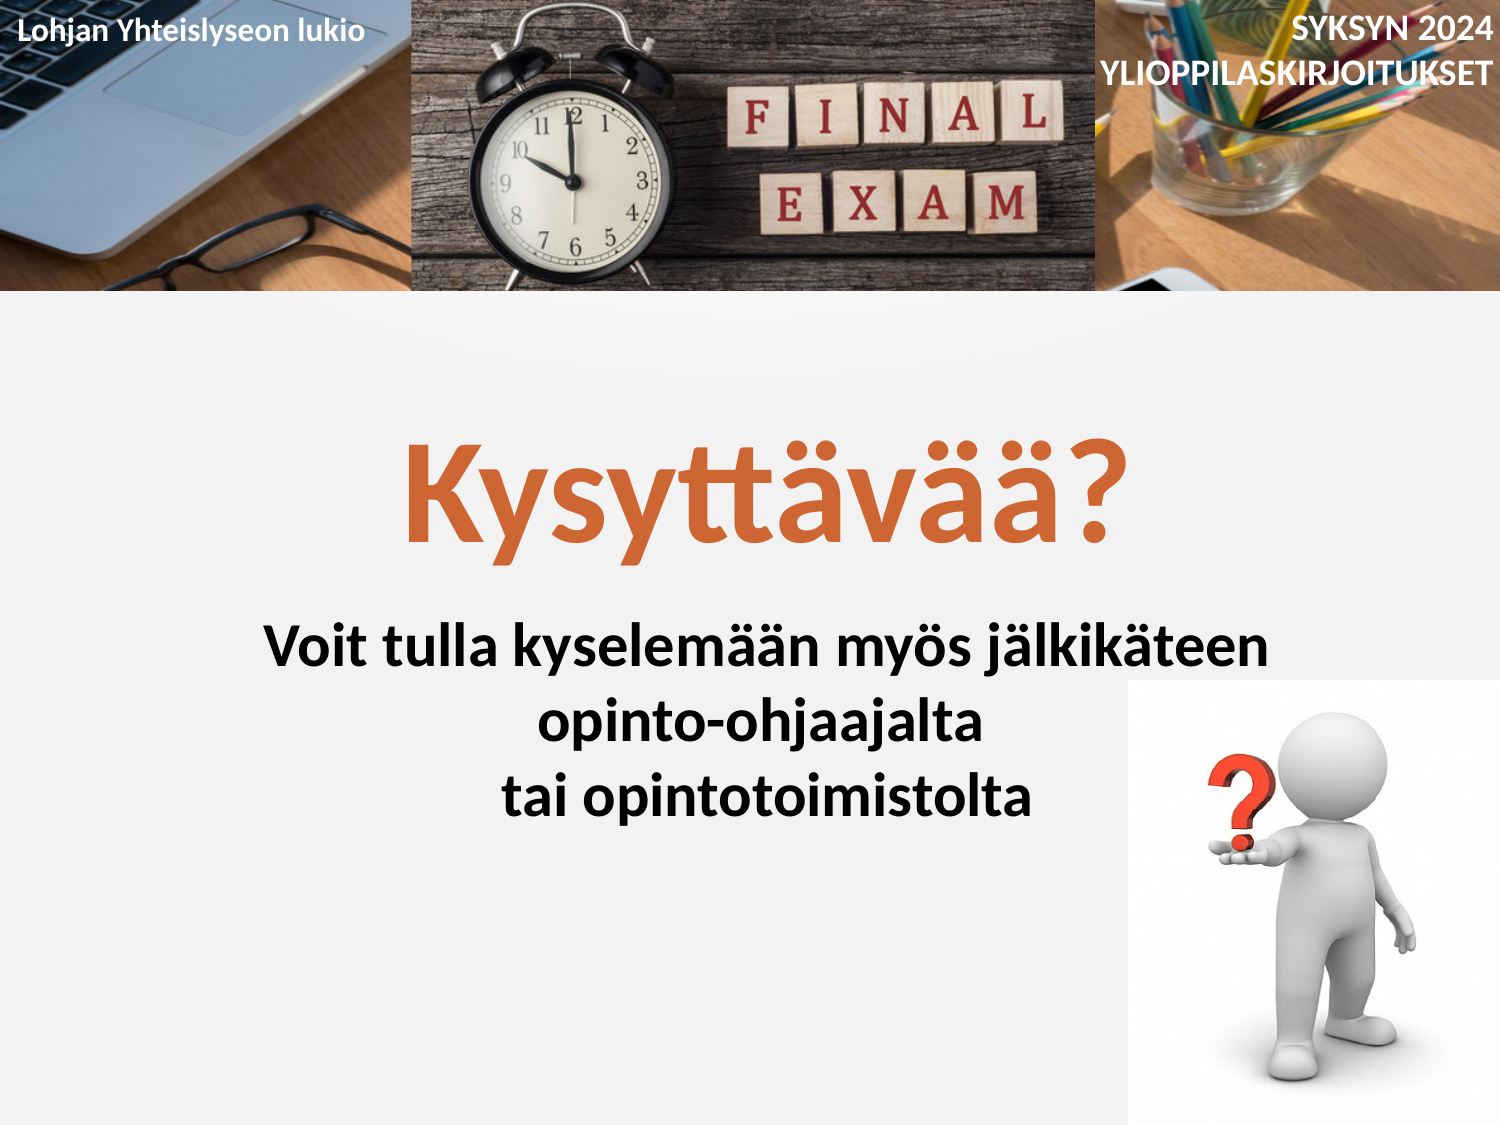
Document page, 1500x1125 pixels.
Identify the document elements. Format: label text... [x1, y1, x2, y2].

picture [0, 0, 1500, 393]
text_box Kysyttävää? Voit tulla kyselemään myös jälkikäteen opinto-ohjaajalta tai opintotoimistolta [76, 385, 1459, 1071]
picture [1128, 680, 1500, 1125]
text_box [0, 22, 516, 85]
